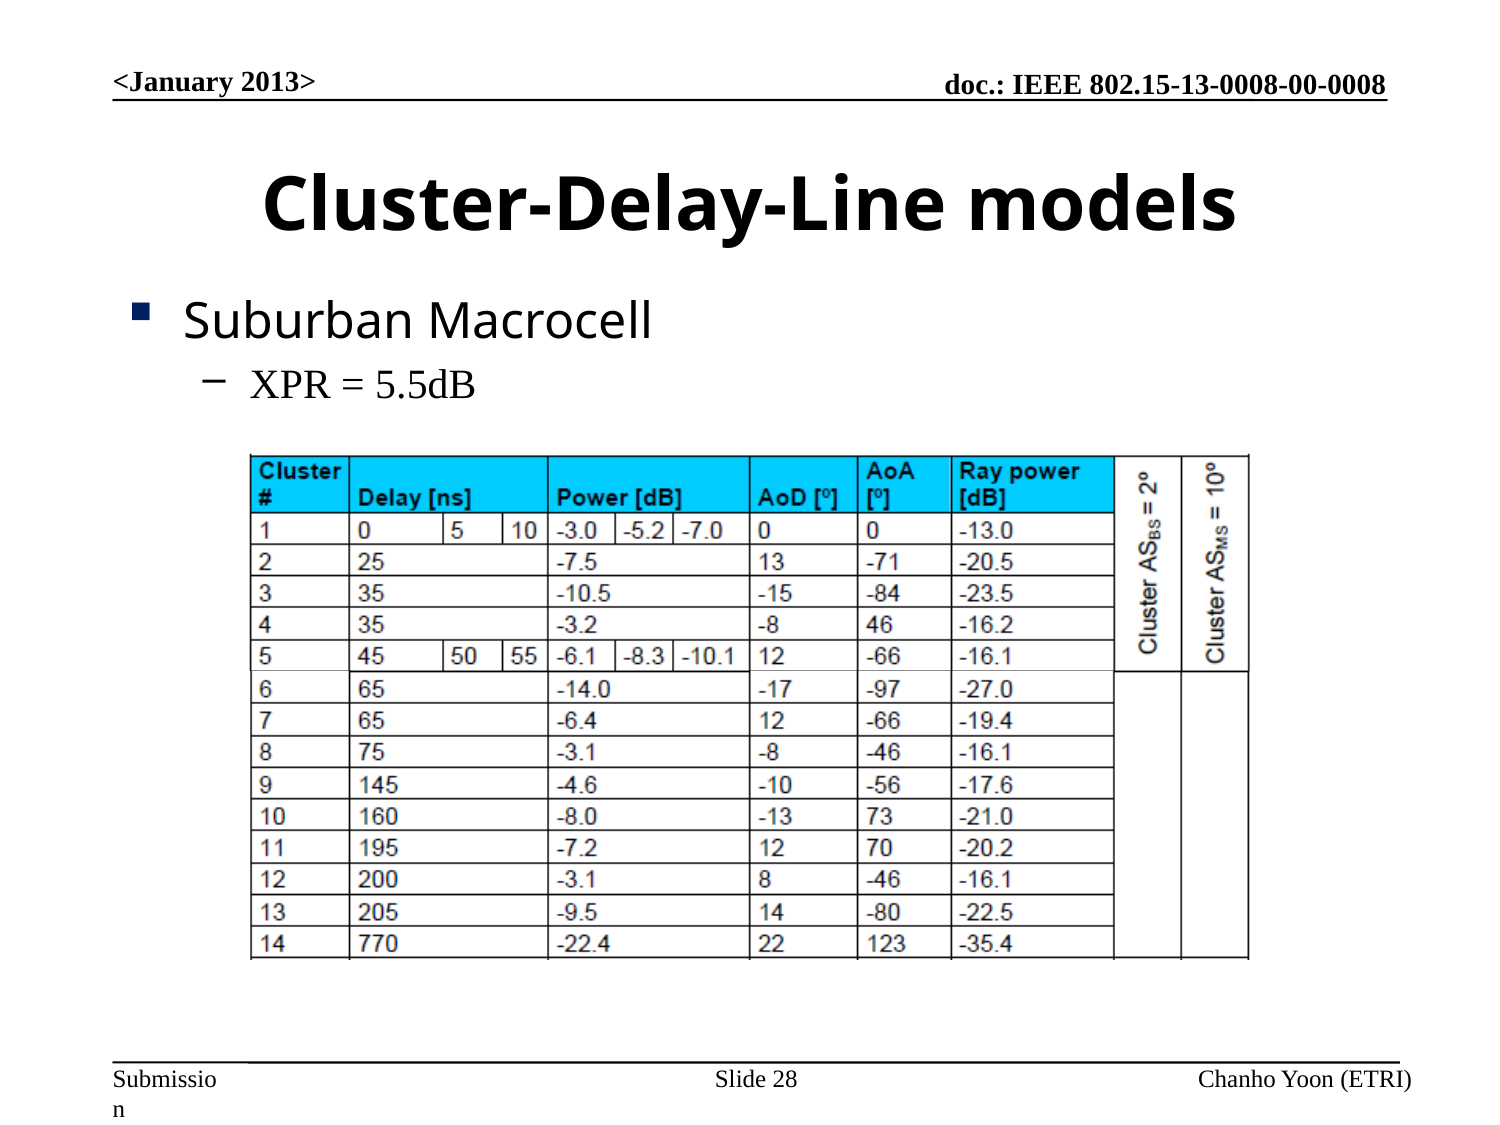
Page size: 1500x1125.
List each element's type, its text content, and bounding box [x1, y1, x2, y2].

slide_number Slide 28 [712, 1061, 800, 1093]
picture [247, 451, 1253, 960]
title Cluster-Delay-Line models [112, 112, 1388, 280]
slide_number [112, 61, 376, 98]
footer Chanho Yoon (ETRI) [855, 1061, 1413, 1124]
list Suburban Macrocell XPR = 5.5dB [112, 280, 1388, 1001]
